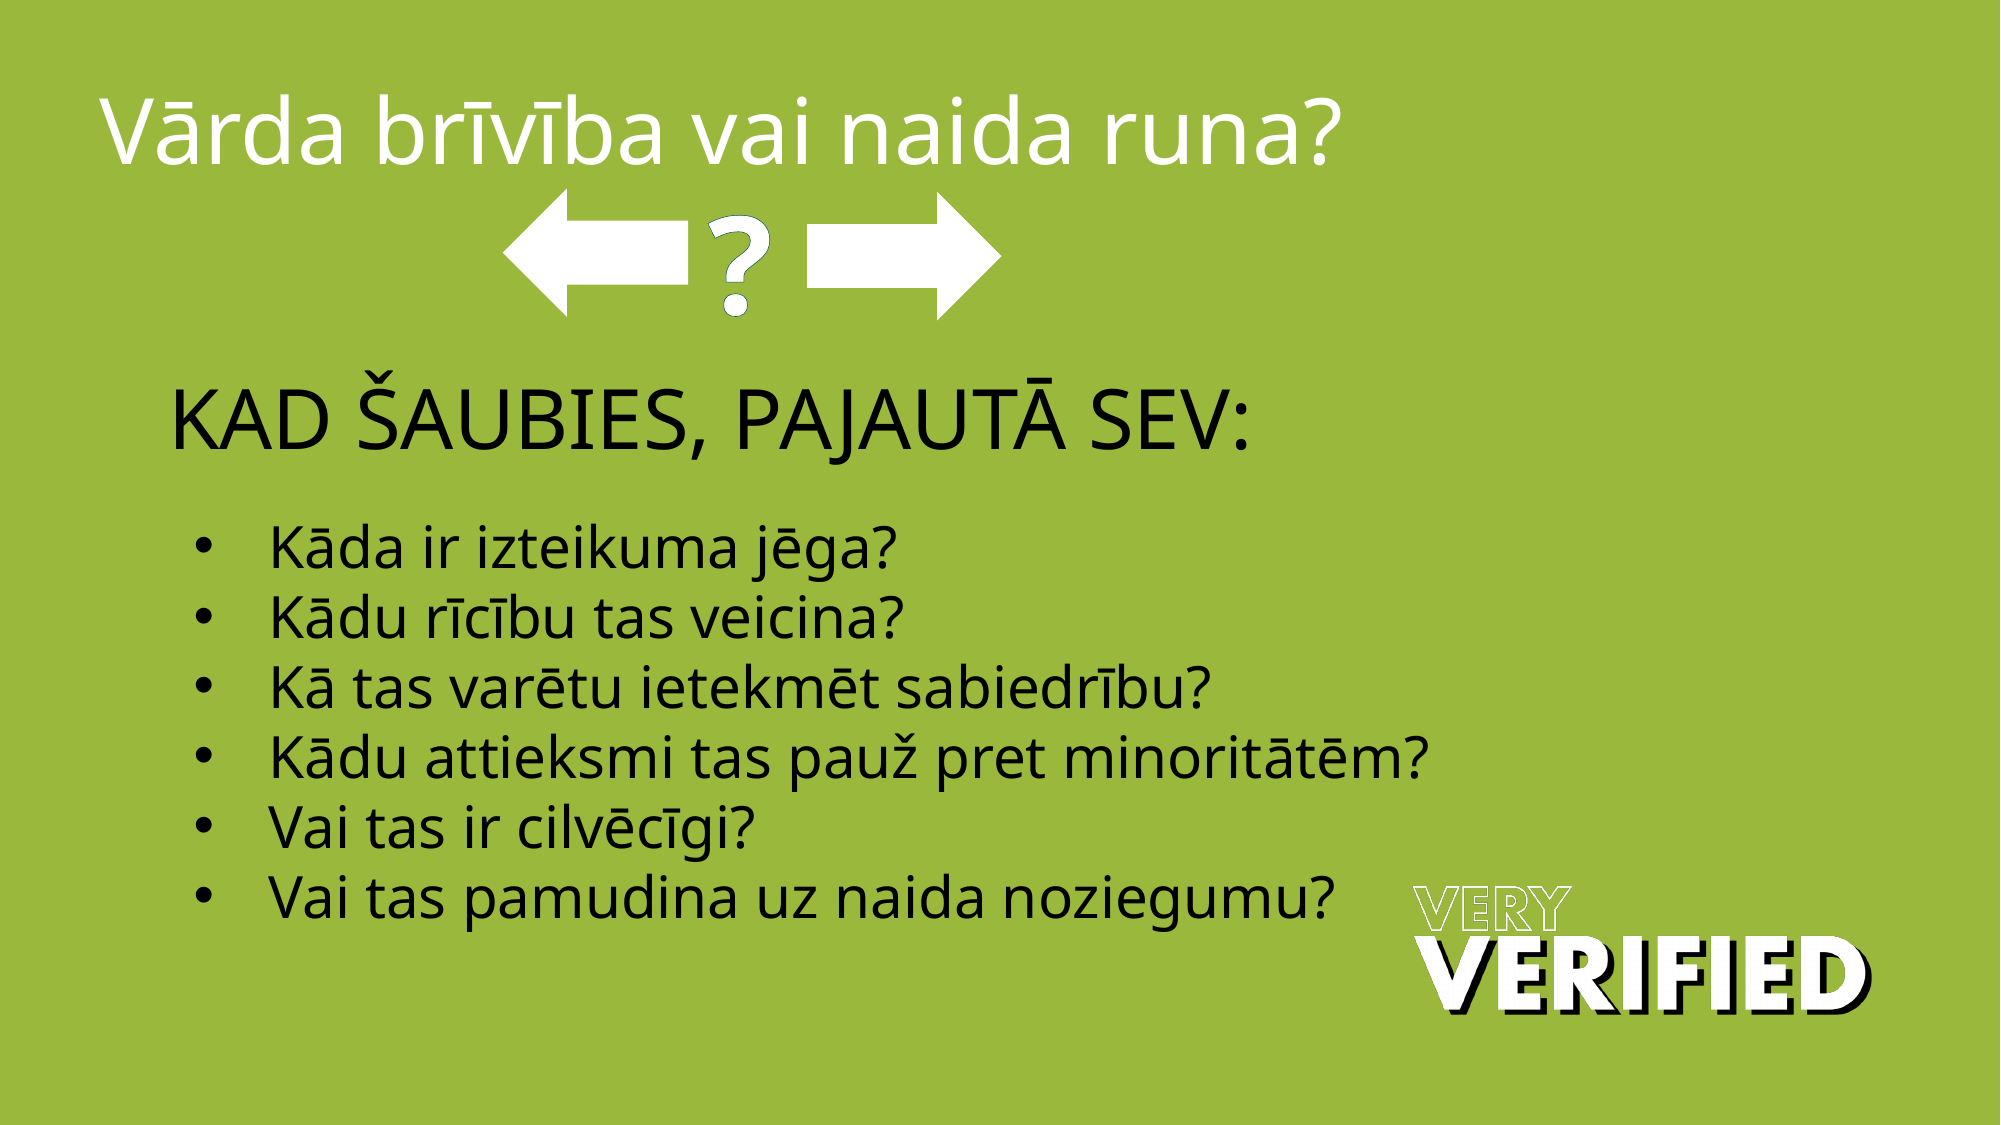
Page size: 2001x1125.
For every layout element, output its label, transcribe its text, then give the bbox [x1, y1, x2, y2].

text_box [502, 188, 648, 317]
list [59, 320, 785, 1035]
text_box [832, 191, 1002, 321]
picture [1355, 850, 1905, 1050]
text_box Kāda ir izteikuma jēga? Kādu rīcību tas veicina? Kā tas varētu ietekmēt sabiedrību? Kādu attieksmi tas pauž pret minoritātēm? Vai tas ir cilvēcīgi? Vai tas pamudina uz naida noziegumu? [178, 502, 1661, 938]
text_box ? [648, 169, 832, 350]
title KAD ŠAUBIES, PAJAUTĀ SEV: [785, 313, 1879, 532]
text_box Vārda brīvība vai naida runa? [85, 65, 1737, 190]
title KAD ŠAUBIES, PAJAUTĀ SEV: [153, 313, 648, 320]
